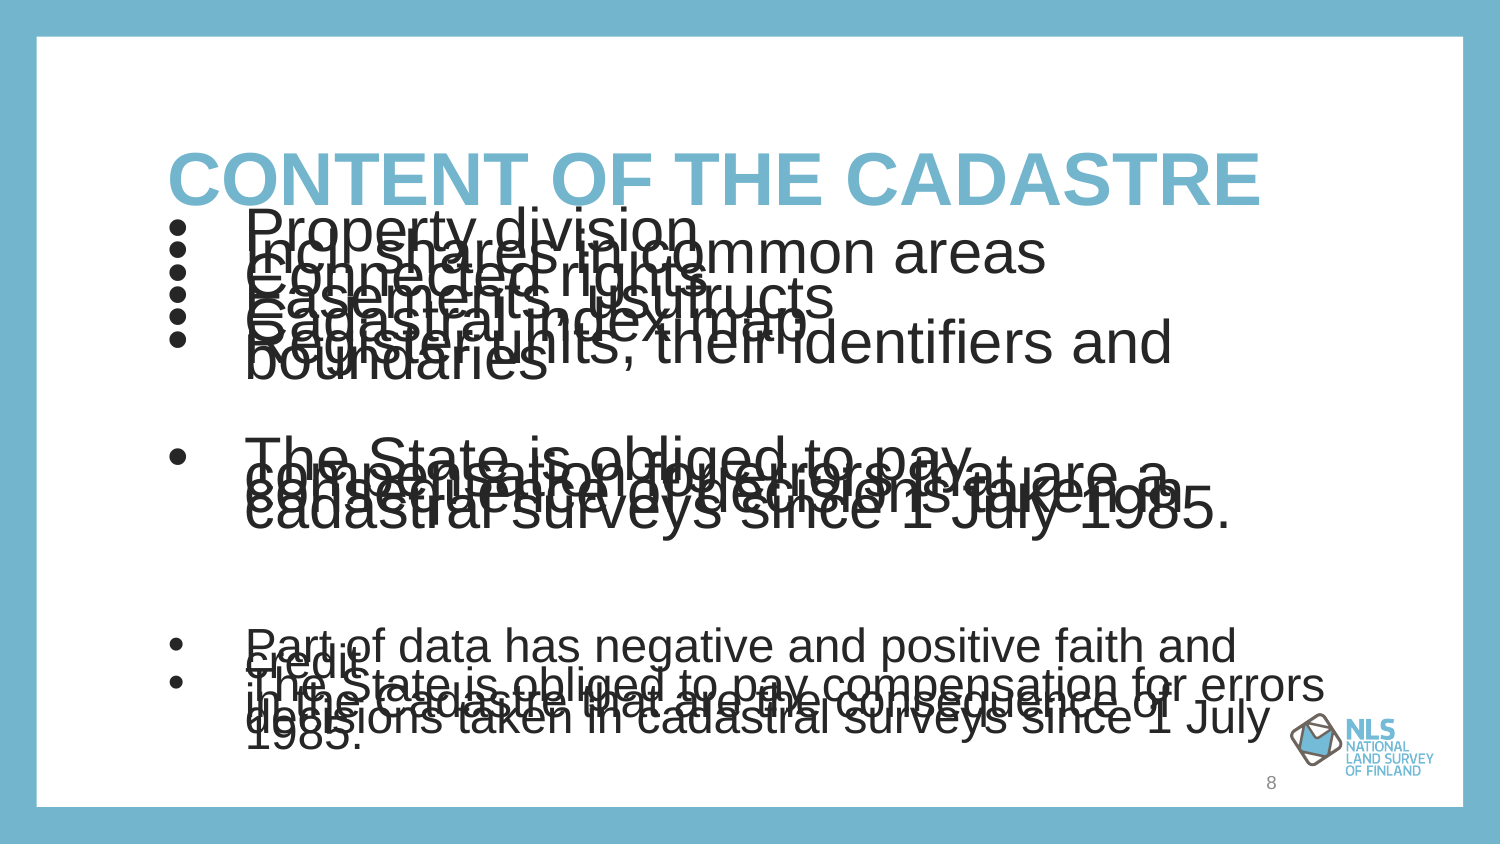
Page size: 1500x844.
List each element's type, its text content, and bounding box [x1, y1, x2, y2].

list Property division Incl. shares in common areas Connected rights Easements, usufructs Cadastral index map Register units, their identifiers and boundaries The State is obliged to pay compensation for errors that are a consequence of decisions taken in cadastral surveys since 1 July 1985. Part of data has negative and positive faith and credit The State is obliged to pay compensation for errors in the Cadastre that are the consequence of decisions taken in cadastral surveys since 1 July 1985. [152, 240, 1345, 769]
title Content of the Cadastre [152, 100, 1396, 264]
picture [1292, 713, 1434, 776]
slide_number 8 [954, 759, 1292, 805]
